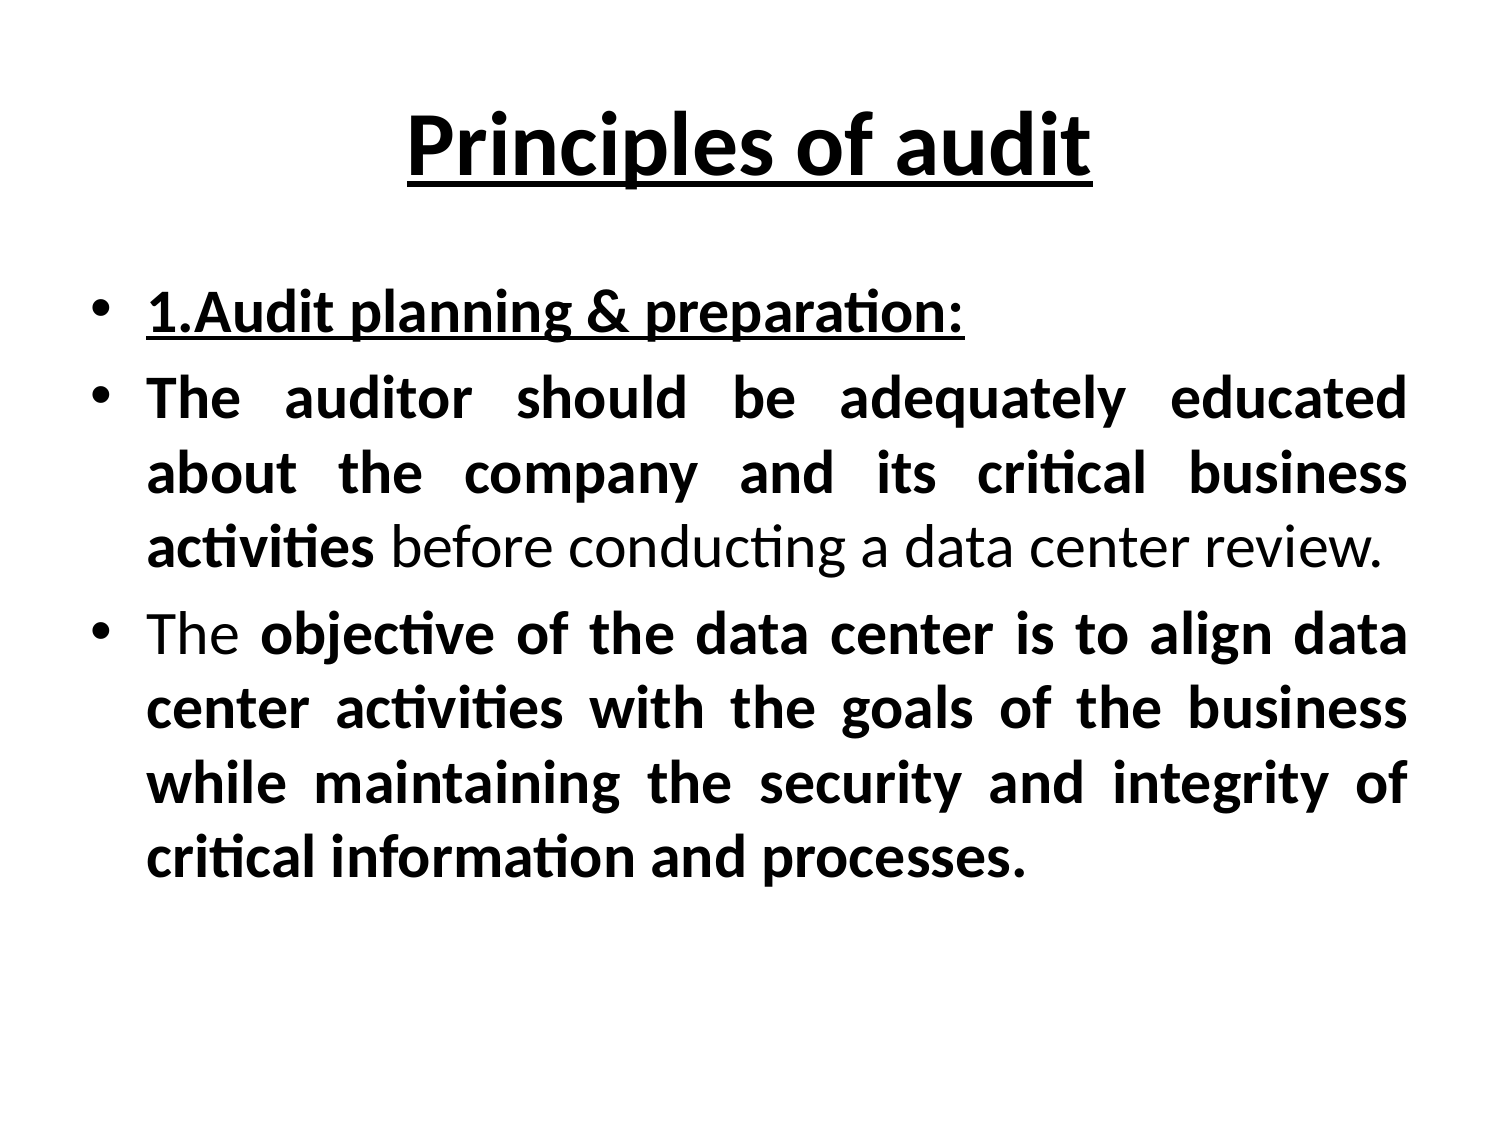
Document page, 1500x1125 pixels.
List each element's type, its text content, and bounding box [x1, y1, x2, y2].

list 1.Audit planning & preparation: The auditor should be adequately educated about the company and its critical business activities before conducting a data center review. The objective of the data center is to align data center activities with the goals of the business while maintaining the security and integrity of critical information and processes. [75, 262, 1425, 1005]
title Principles of audit [75, 45, 1425, 233]
